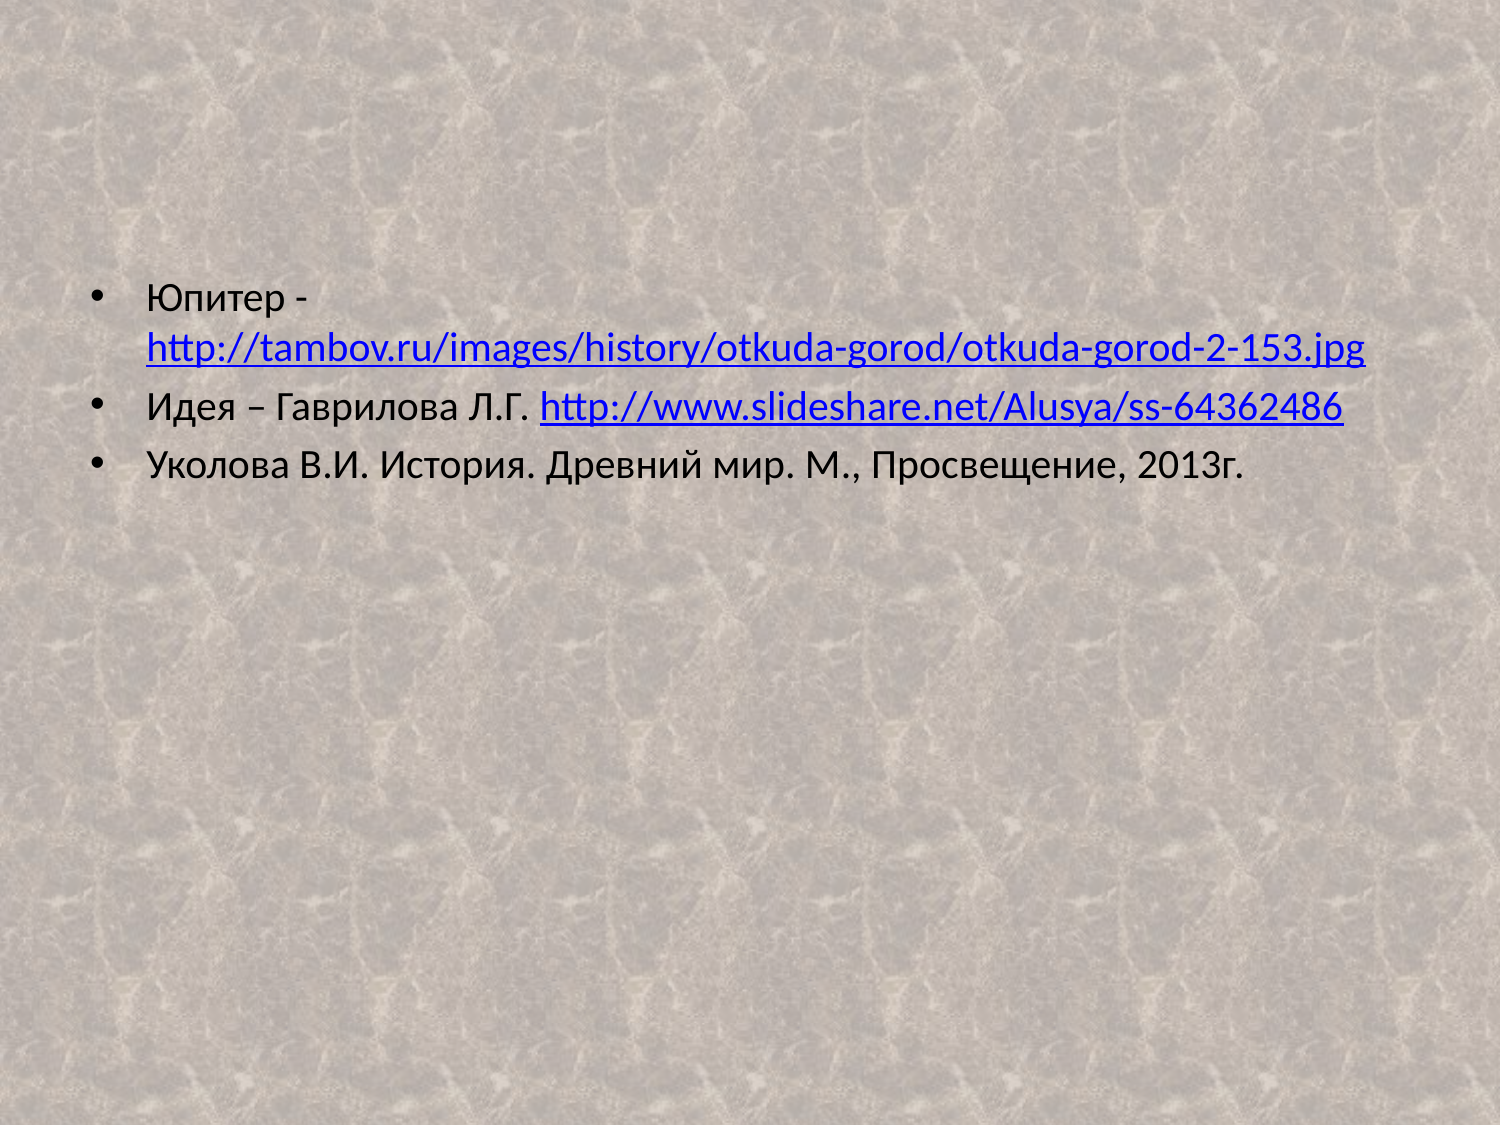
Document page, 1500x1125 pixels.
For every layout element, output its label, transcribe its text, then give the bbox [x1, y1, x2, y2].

list Юпитер - http://tambov.ru/images/history/otkuda-gorod/otkuda-gorod-2-153.jpg Идея – Гаврилова Л.Г. http://www.slideshare.net/Alusya/ss-64362486 Уколова В.И. История. Древний мир. М., Просвещение, 2013г. [75, 262, 1425, 1005]
